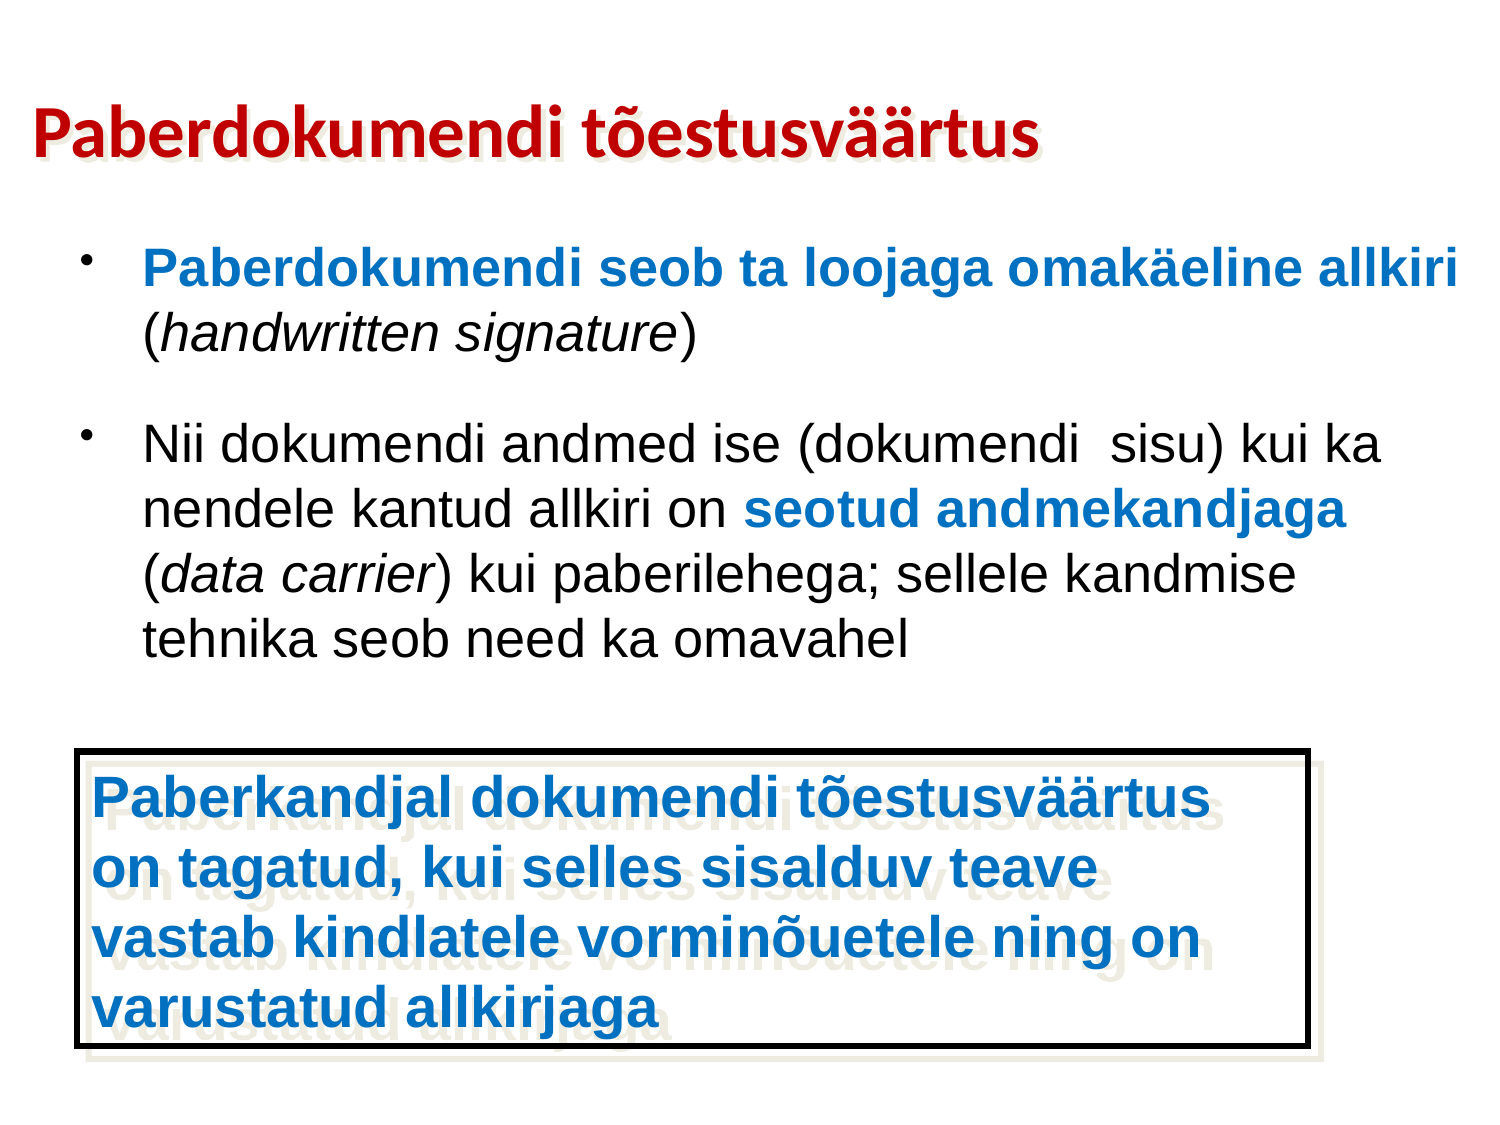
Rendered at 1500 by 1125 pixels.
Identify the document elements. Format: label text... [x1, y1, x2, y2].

text_box Paberkandjal dokumendi tõestusväärtus on tagatud, kui selles sisalduv teave vastab kindlatele vorminõuetele ning on varustatud allkirjaga [76, 751, 1309, 1047]
text_box Paberdokumendi seob ta loojaga omakäeline allkiri (handwritten signature) Nii dokumendi andmed ise (dokumendi sisu) kui ka nendele kantud allkiri on seotud andmekandjaga (data carrier) kui paberilehega; sellele kandmise tehnika seob need ka omavahel [64, 224, 1500, 676]
subtitle [399, 999, 1500, 1125]
title Paberdokumendi tõestusväärtus [0, 42, 1463, 181]
